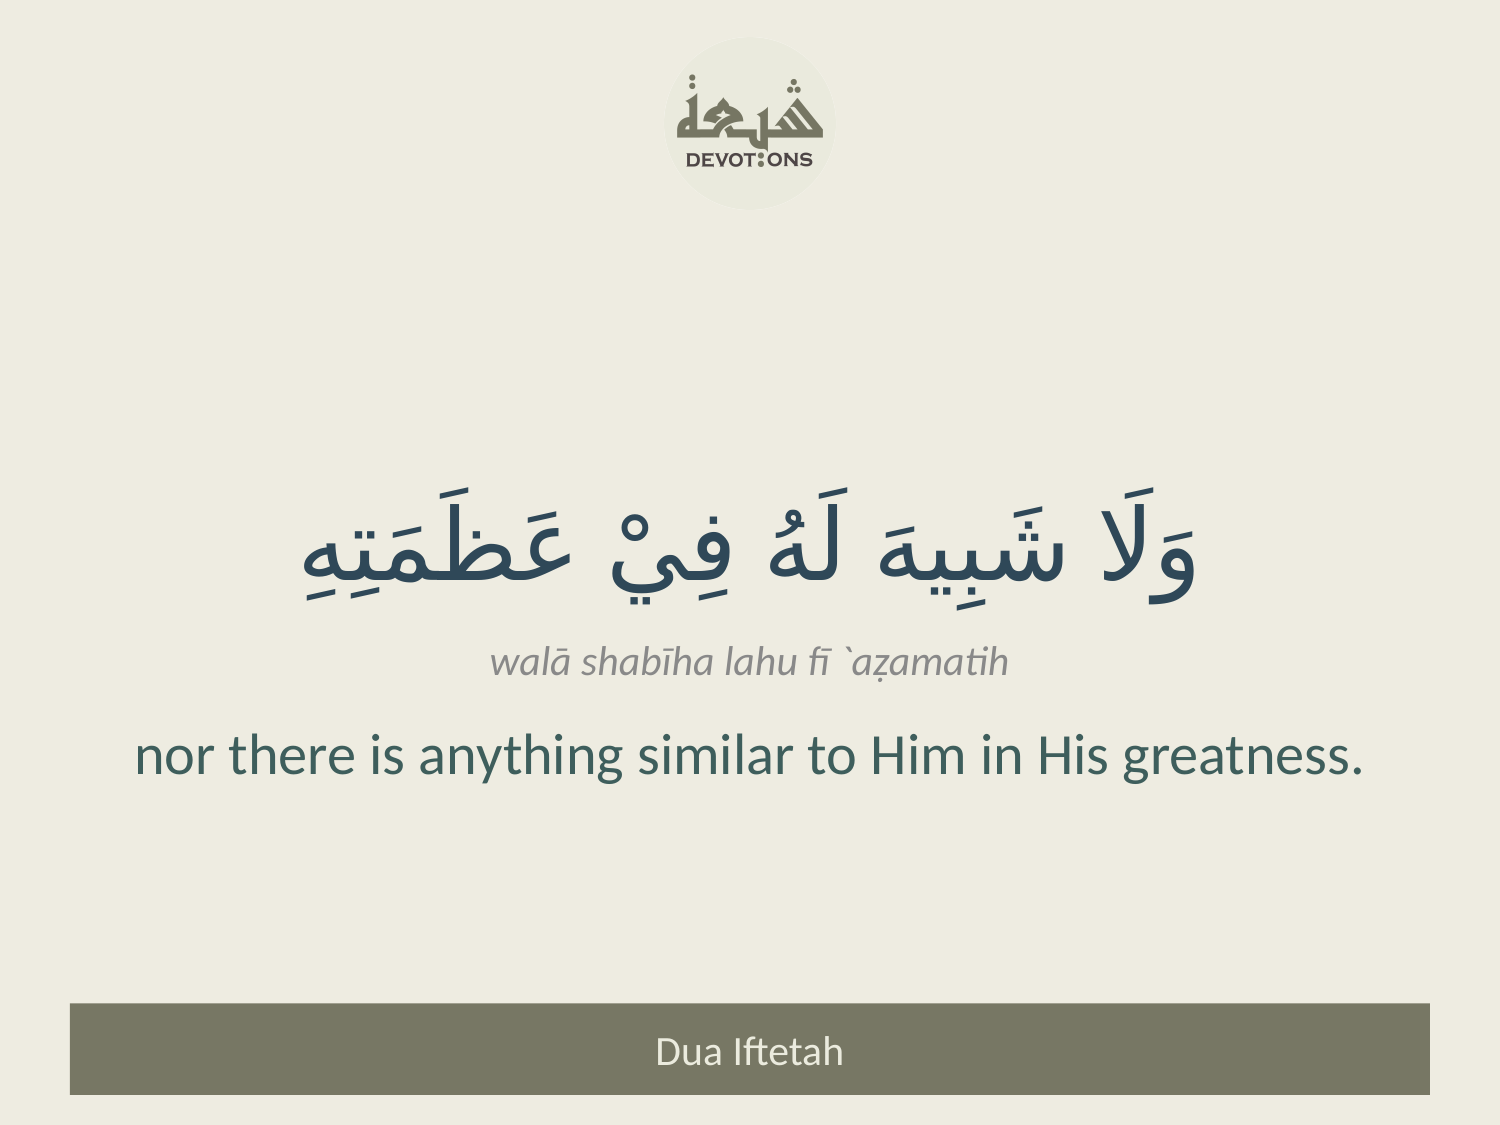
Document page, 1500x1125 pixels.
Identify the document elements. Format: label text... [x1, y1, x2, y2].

list وَلَا شَبِيهَ لَهُ فِيْ عَظَمَتِهِ walā shabīha lahu fī `aẓamatih nor there is anything similar to Him in His greatness. [69, 203, 1430, 1003]
list Dua Iftetah [69, 1003, 1430, 1095]
picture [656, 29, 844, 203]
